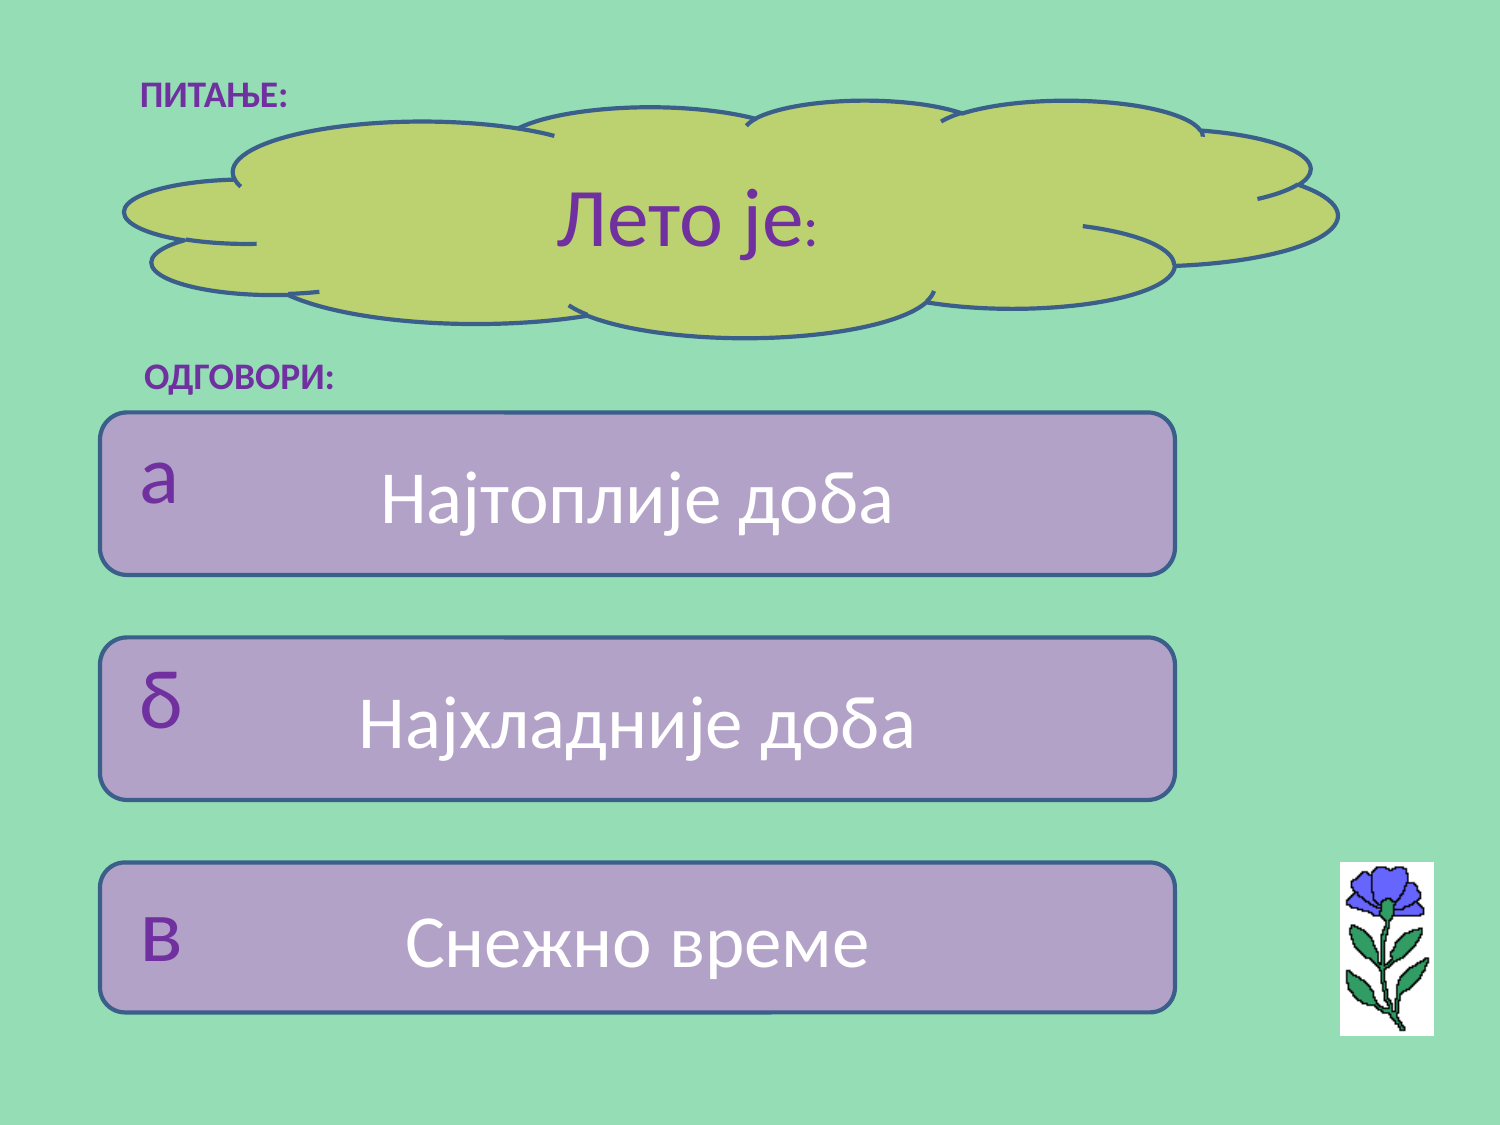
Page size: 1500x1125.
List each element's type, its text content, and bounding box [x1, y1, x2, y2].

text_box Најхладније доба [97, 635, 1178, 803]
text_box ПИТАЊЕ: [125, 62, 538, 123]
text_box в [124, 862, 200, 988]
text_box [124, 462, 200, 579]
text_box б [124, 637, 200, 753]
text_box Најтоплије доба [97, 410, 1178, 578]
text_box Снежно време [97, 860, 1178, 1015]
text_box ОДГОВОРИ: [129, 344, 405, 405]
text_box а [125, 412, 238, 528]
text_box Лето је: [121, 98, 1341, 341]
picture [1339, 862, 1435, 1037]
